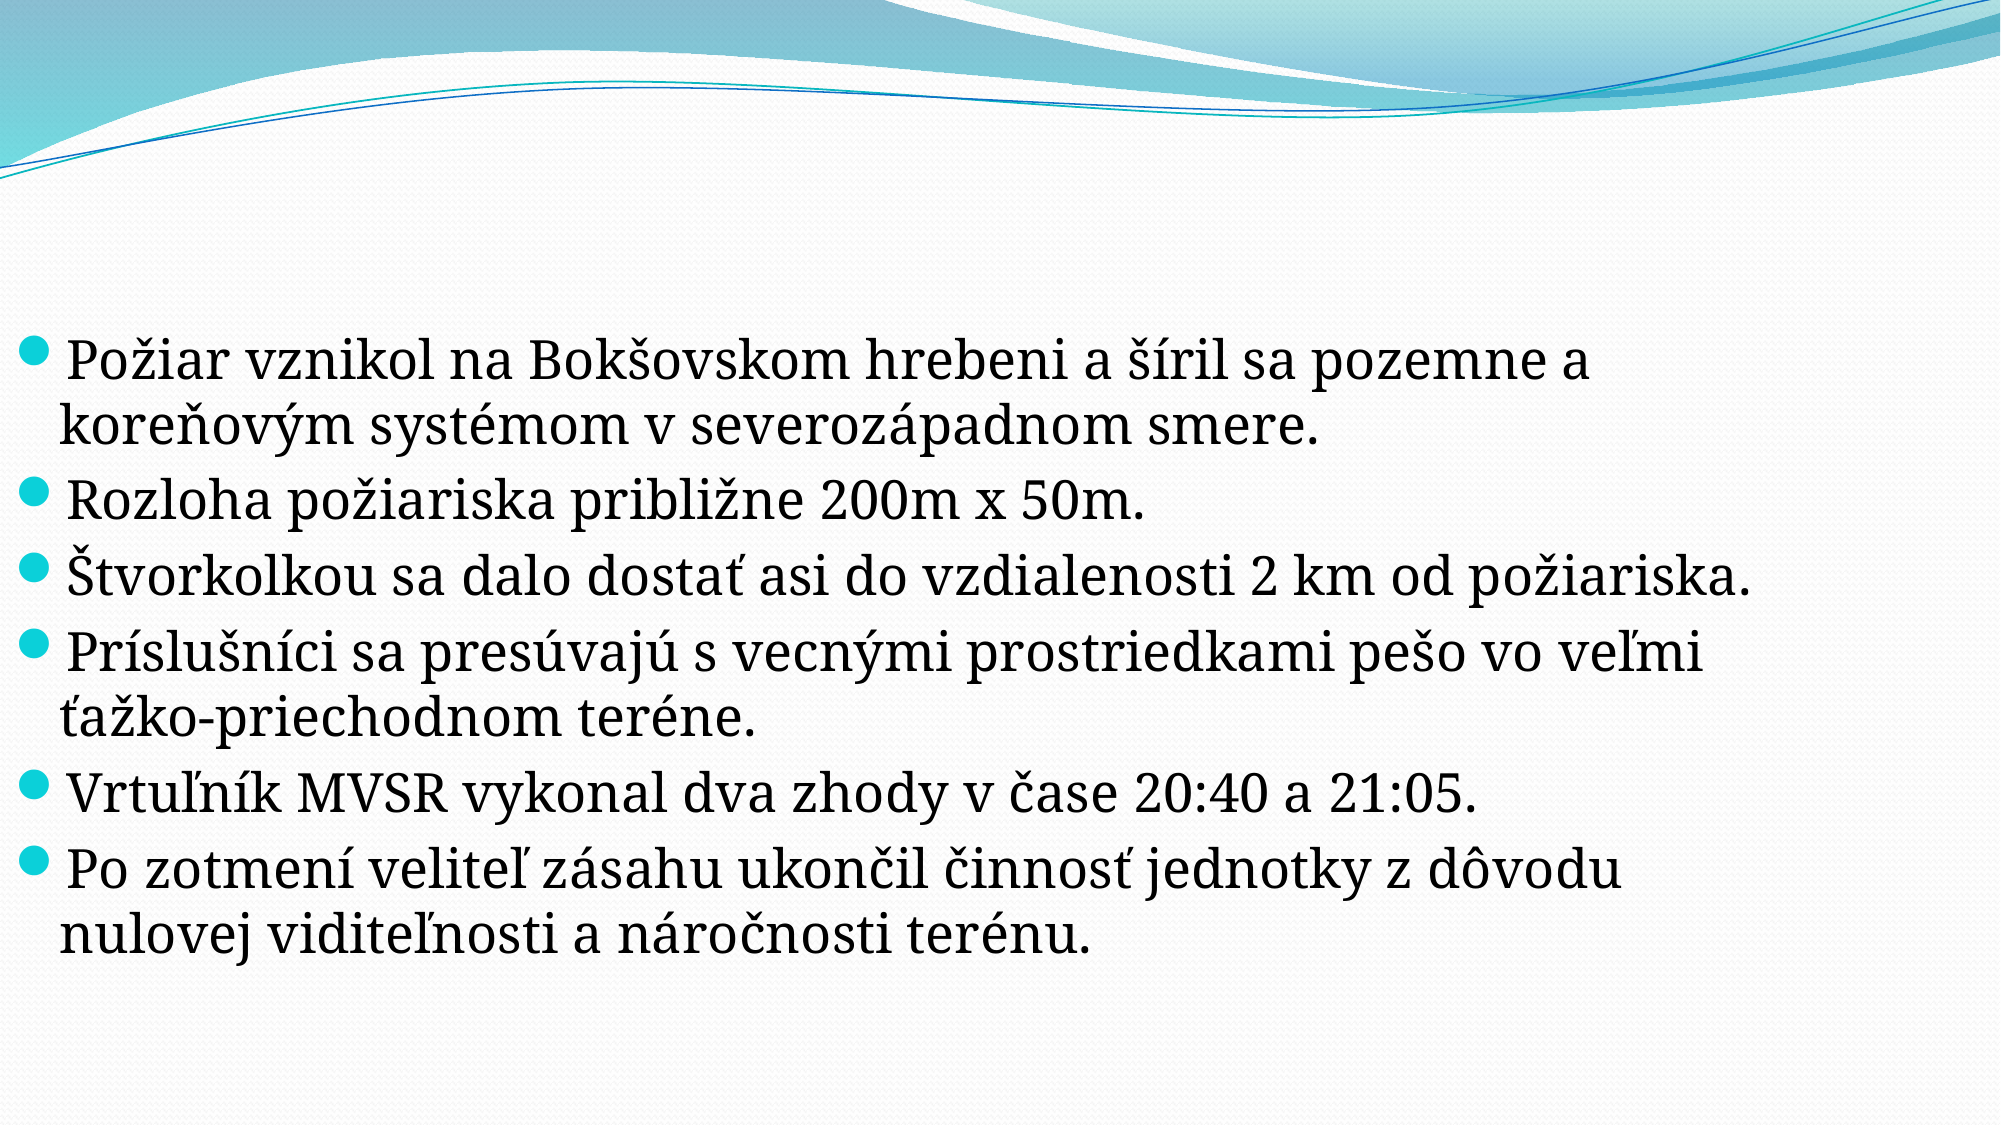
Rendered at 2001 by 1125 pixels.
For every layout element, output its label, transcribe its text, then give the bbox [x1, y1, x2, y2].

list Požiar vznikol na Bokšovskom hrebeni a šíril sa pozemne a koreňovým systémom v severozápadnom smere. Rozloha požiariska približne 200m x 50m. Štvorkolkou sa dalo dostať asi do vzdialenosti 2 km od požiariska. Príslušníci sa presúvajú s vecnými prostriedkami pešo vo veľmi ťažko-priechodnom teréne. Vrtuľník MVSR vykonal dva zhody v čase 20:40 a 21:05. Po zotmení veliteľ zásahu ukončil činnosť jednotky z dôvodu nulovej viditeľnosti a náročnosti terénu. [0, 317, 1800, 1038]
